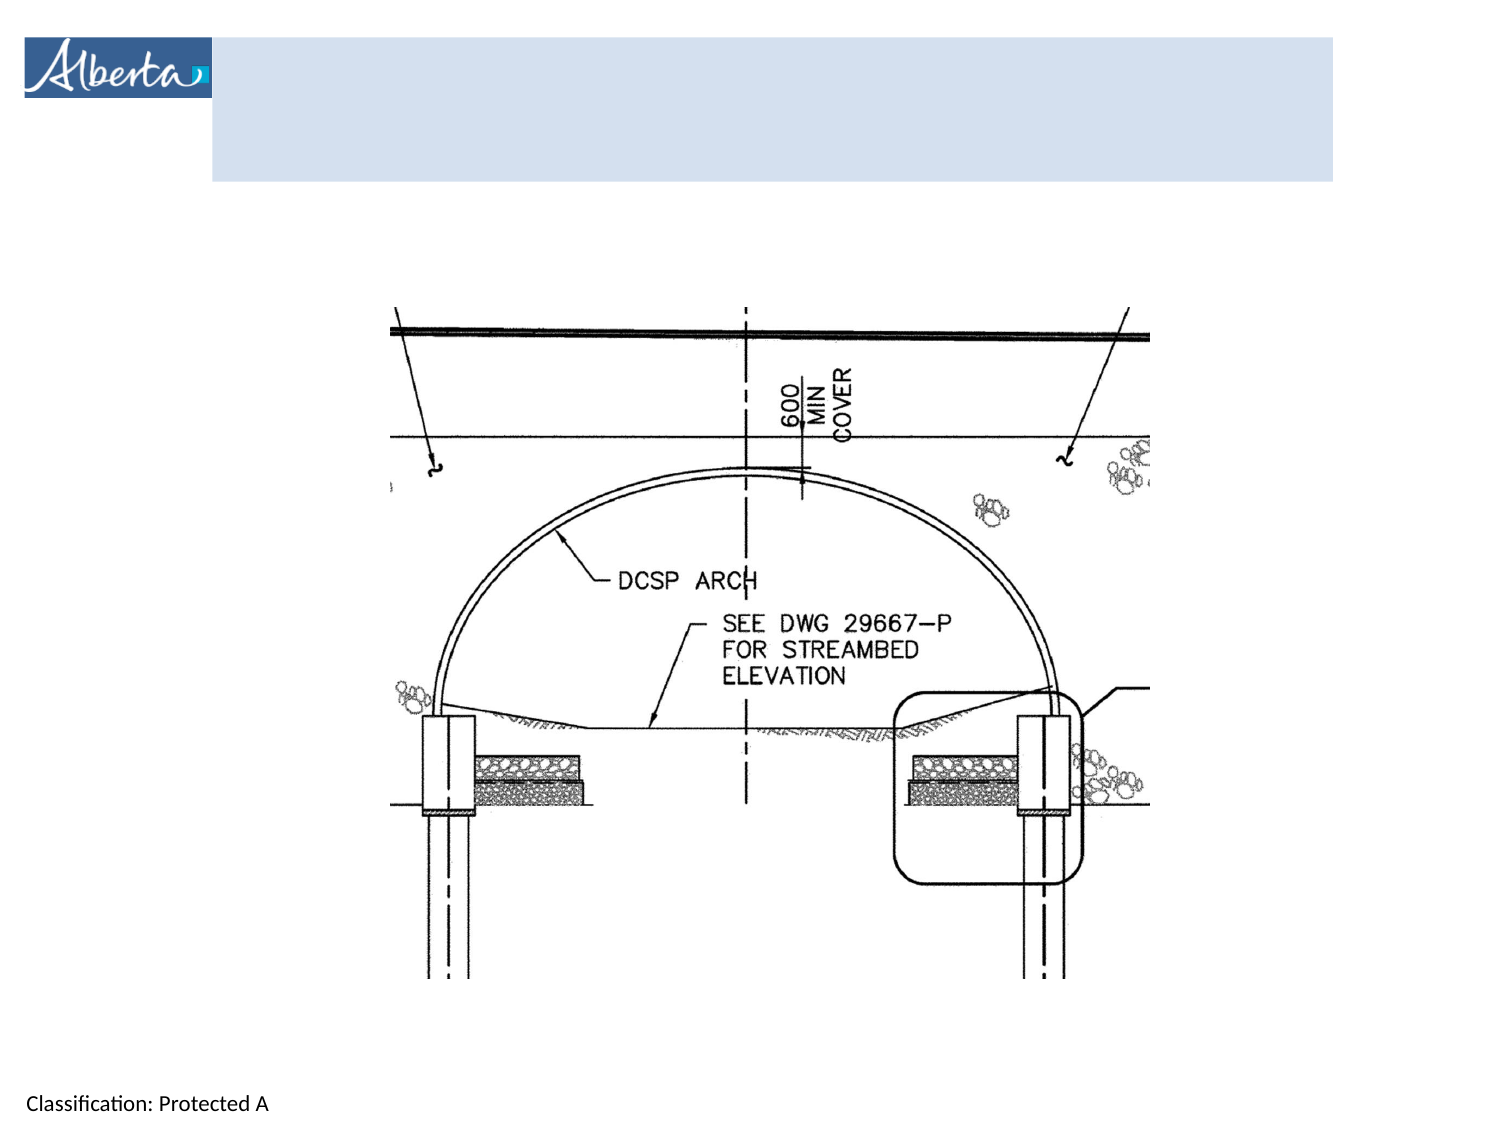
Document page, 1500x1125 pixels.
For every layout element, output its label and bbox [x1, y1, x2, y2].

picture [390, 307, 1150, 979]
picture [20, 38, 209, 92]
